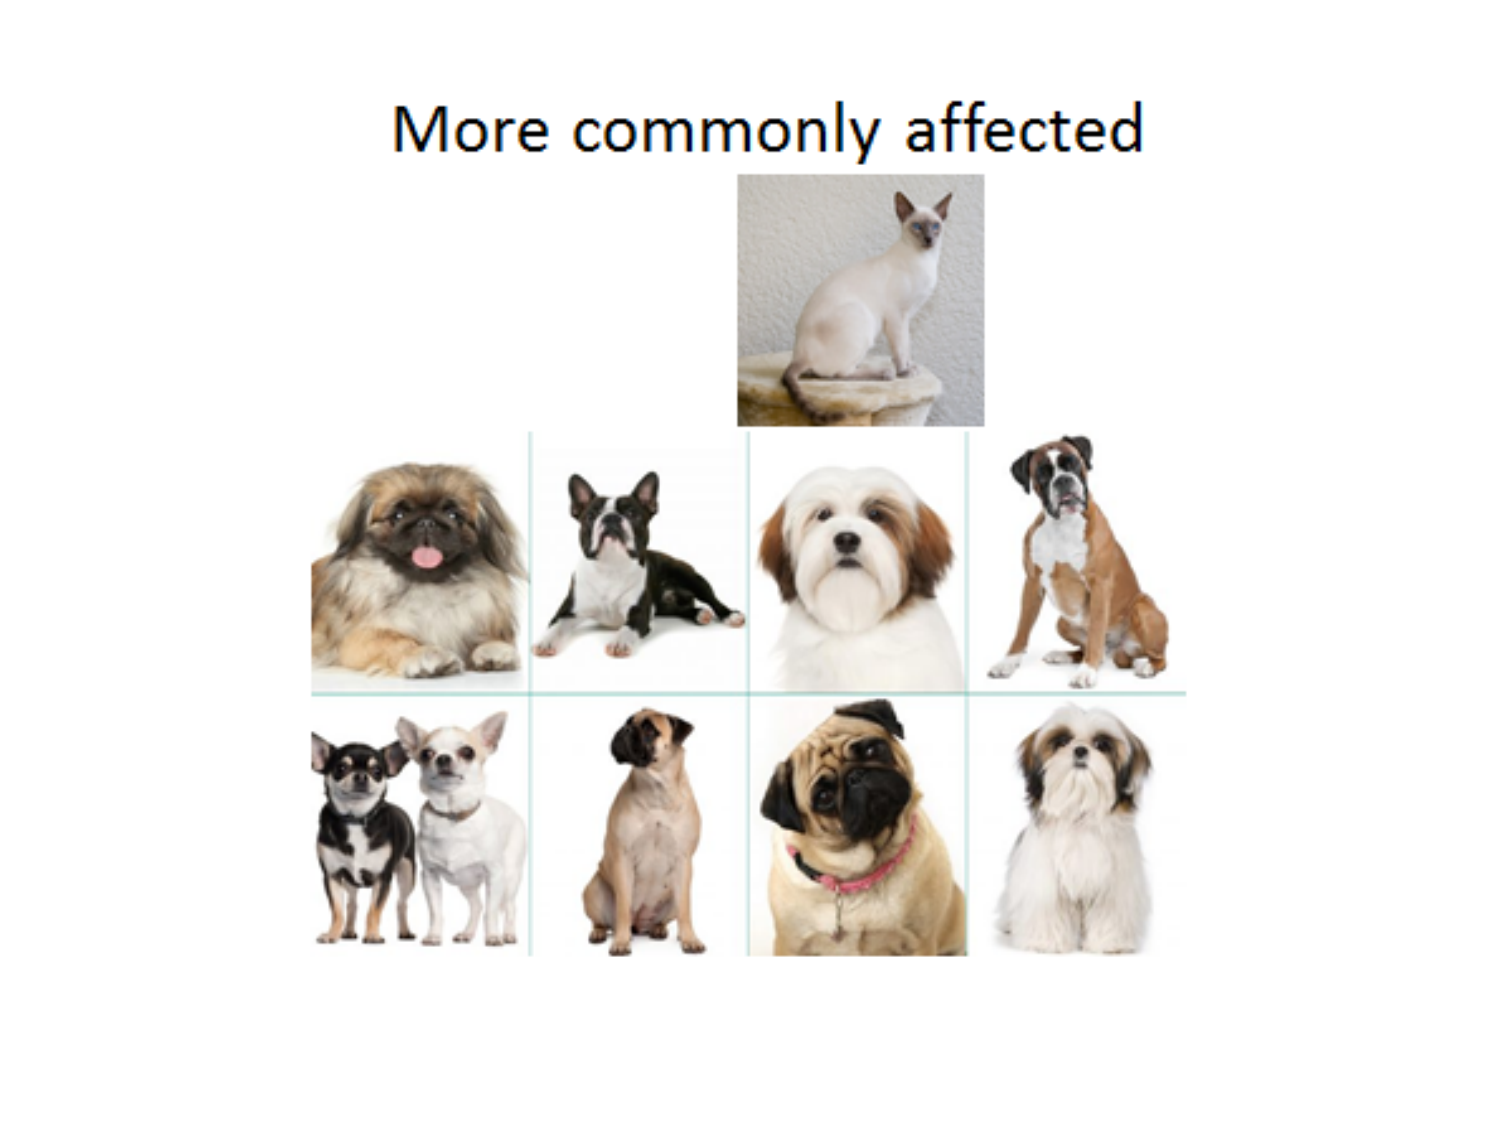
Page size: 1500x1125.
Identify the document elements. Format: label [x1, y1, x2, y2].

list [170, 54, 1381, 962]
